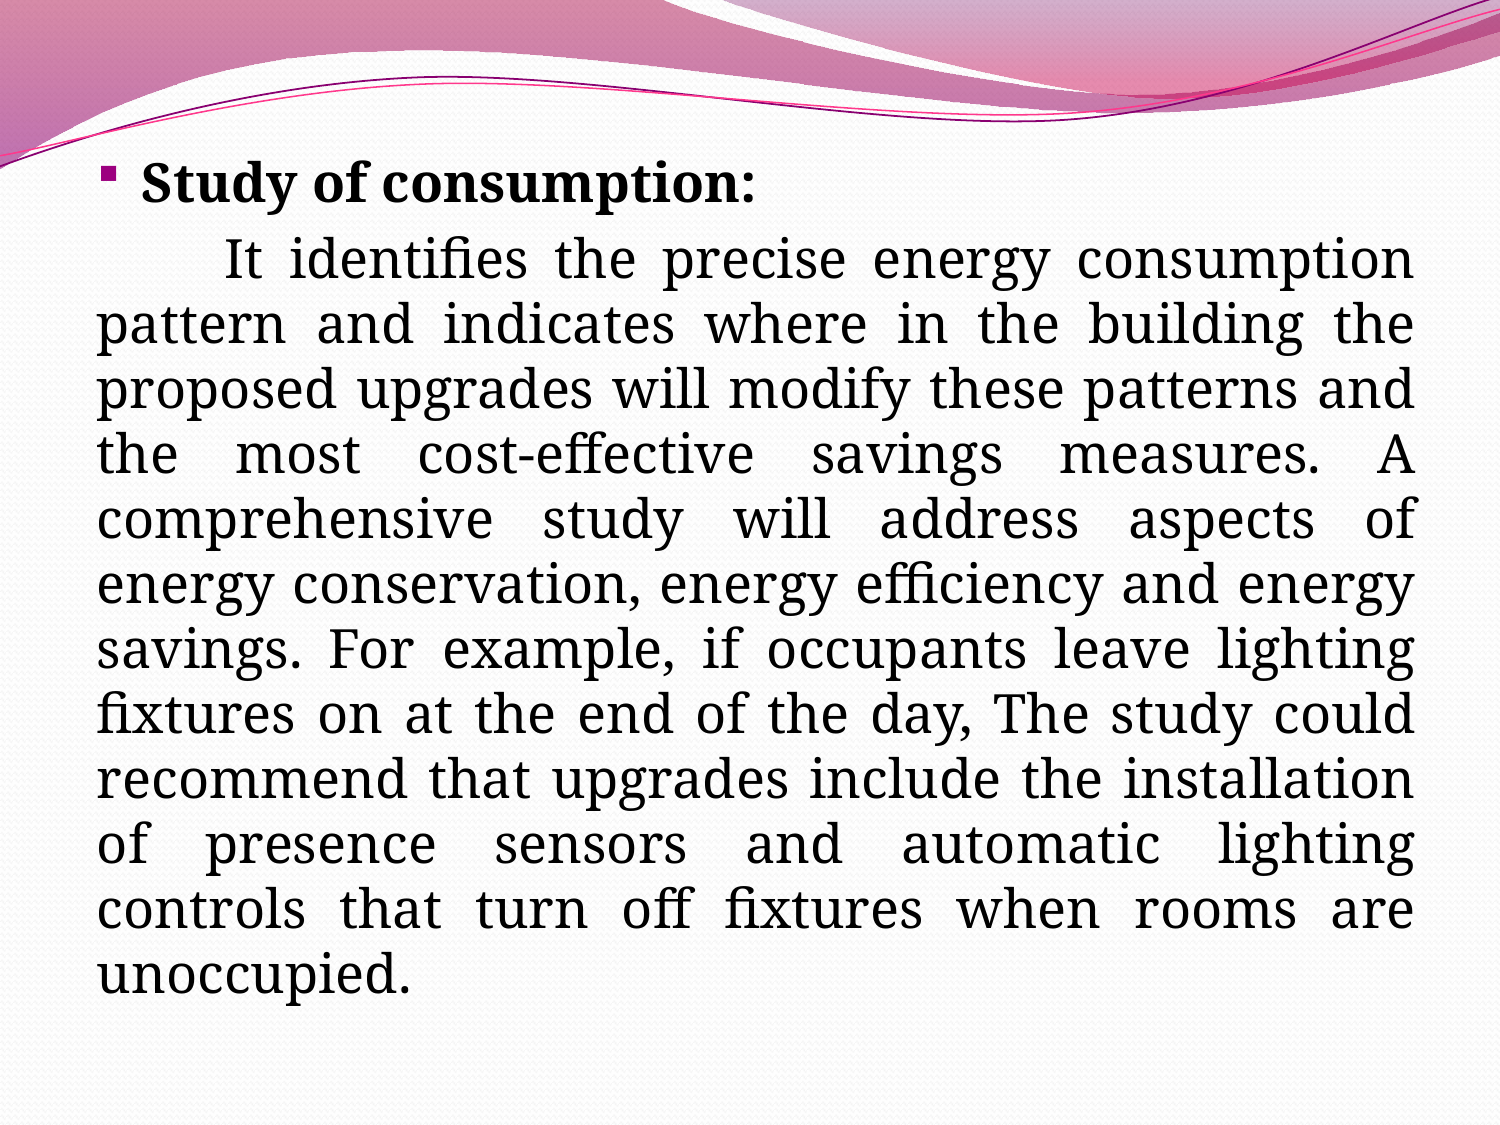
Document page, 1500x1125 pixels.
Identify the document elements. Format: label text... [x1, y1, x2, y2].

list Study of consumption: It identifies the precise energy consumption pattern and indicates where in the building the proposed upgrades will modify these patterns and the most cost-effective savings measures. A comprehensive study will address aspects of energy conservation, energy efficiency and energy savings. For example, if occupants leave lighting fixtures on at the end of the day, The study could recommend that upgrades include the installation of presence sensors and automatic lighting controls that turn off fixtures when rooms are unoccupied. [82, 140, 1432, 1102]
